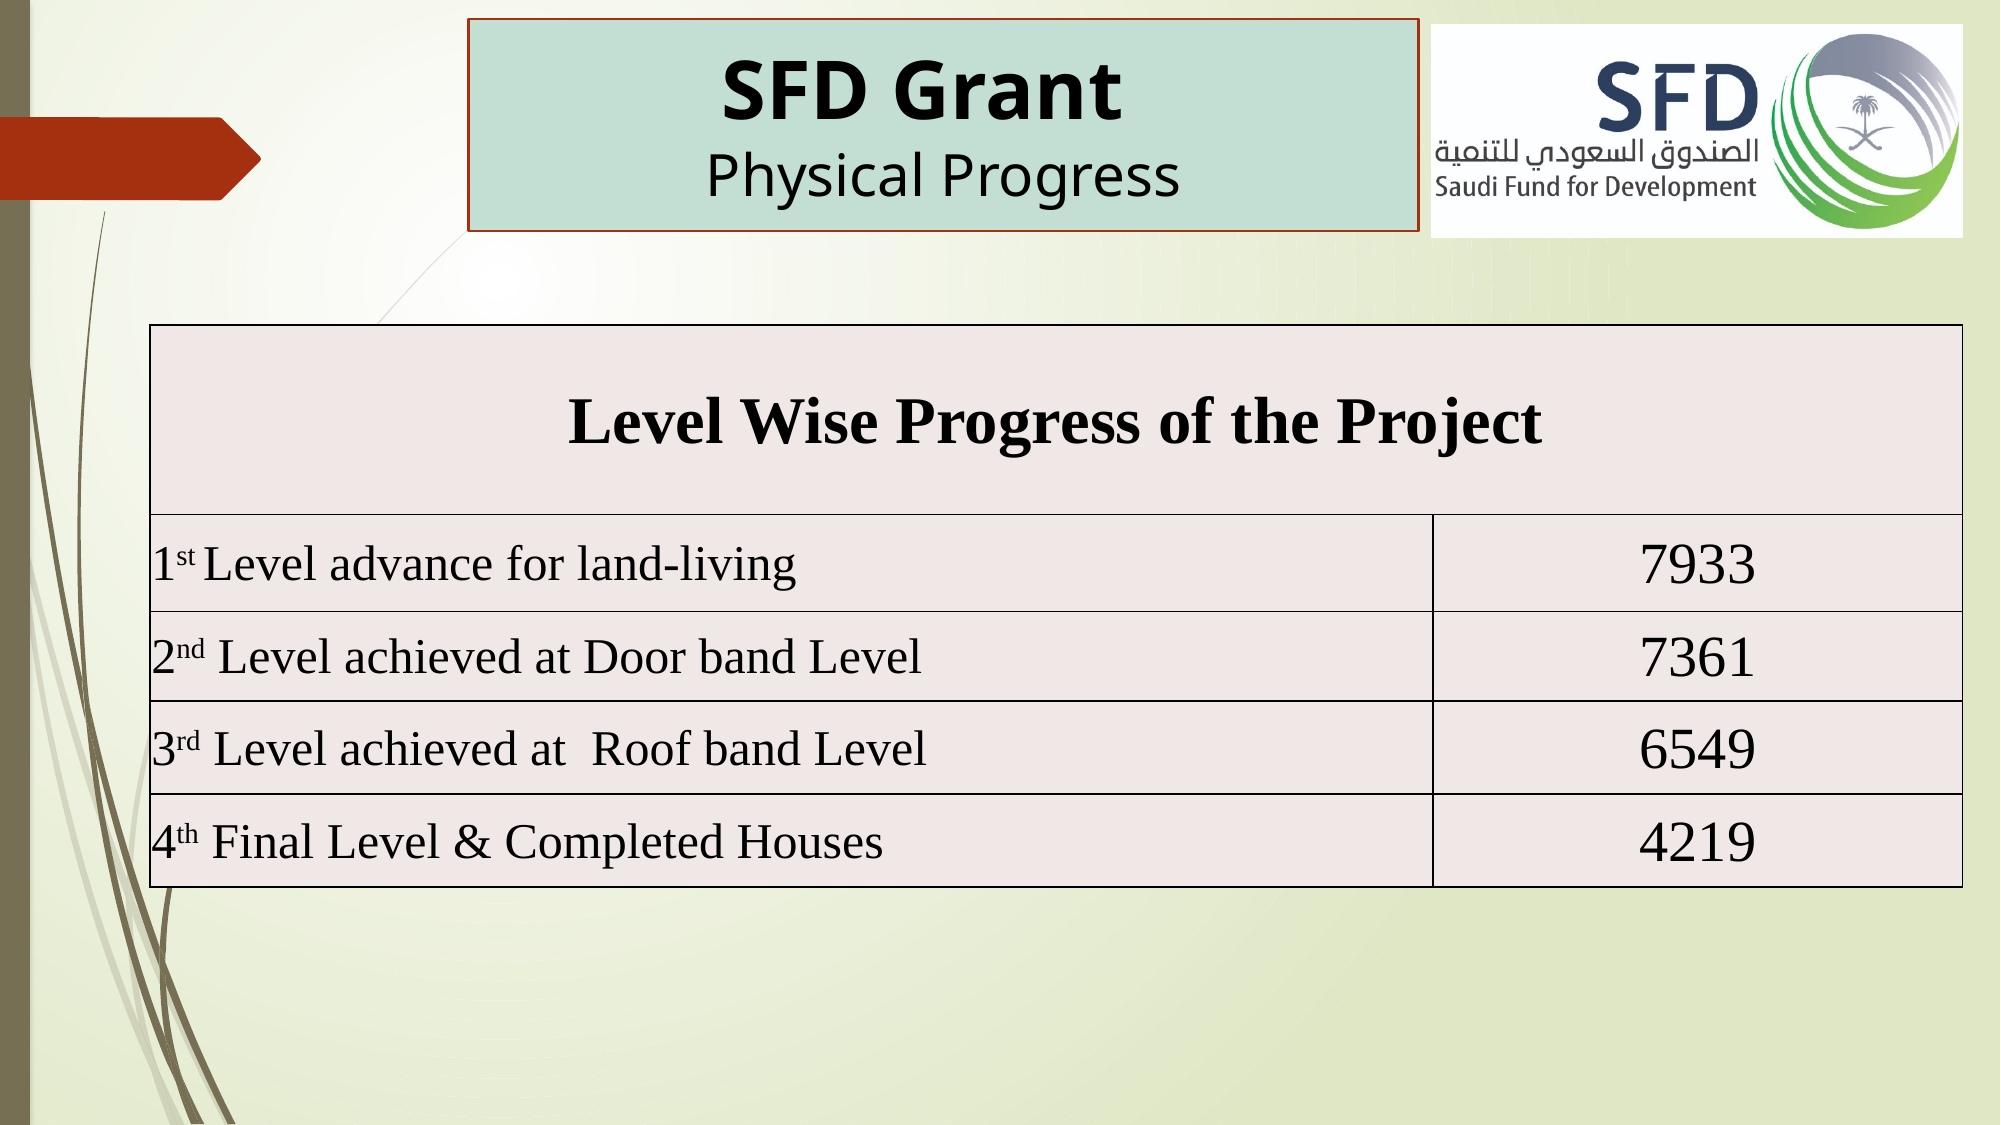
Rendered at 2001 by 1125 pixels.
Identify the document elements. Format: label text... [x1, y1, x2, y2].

table_cell 1st Level advance for land-living [151, 515, 1432, 611]
table_cell 2nd Level achieved at Door band Level [151, 612, 1432, 700]
table_cell 4th Final Level & Completed Houses [151, 795, 1432, 886]
text_box SFD Grant Physical Progress [467, 18, 1420, 232]
table_header Level Wise Progress of the Project [151, 326, 1962, 514]
table_cell 7361 [1434, 612, 1962, 700]
table_cell 3rd Level achieved at Roof band Level [151, 702, 1432, 793]
picture [1431, 24, 1963, 238]
table_cell 4219 [1434, 795, 1962, 886]
table_cell 7933 [1434, 515, 1962, 611]
table_cell 6549 [1434, 702, 1962, 793]
